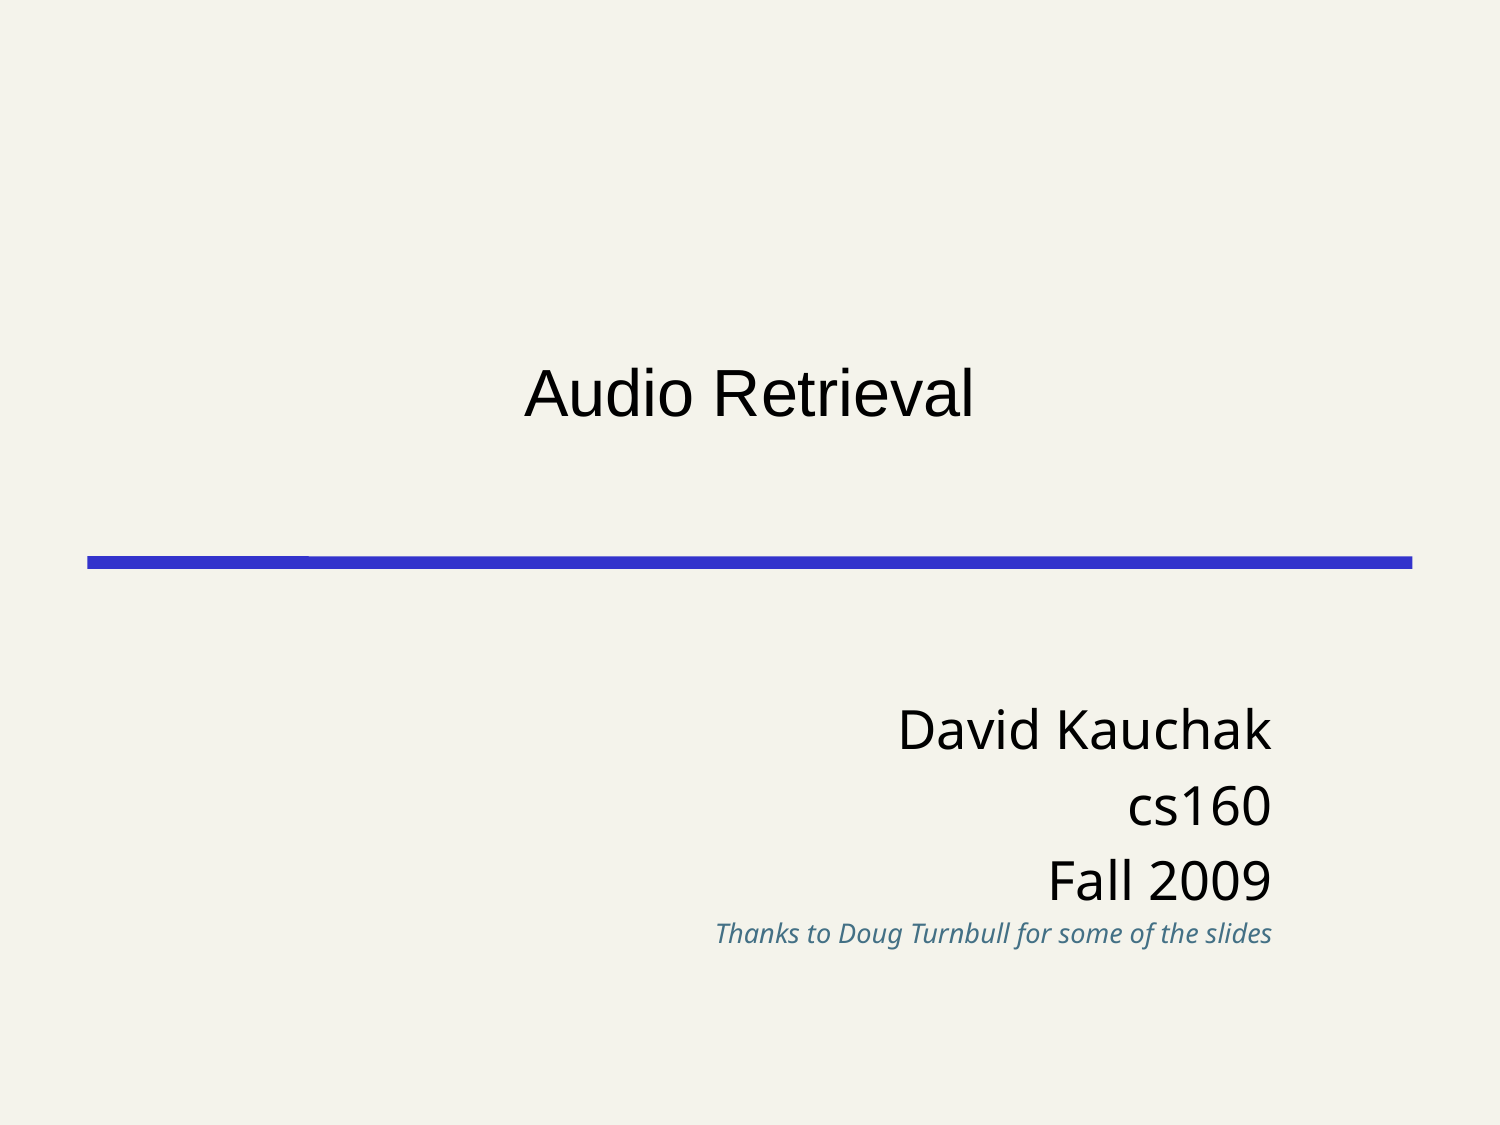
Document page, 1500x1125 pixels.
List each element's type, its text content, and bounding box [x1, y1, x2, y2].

title Audio Retrieval [112, 249, 1388, 438]
subtitle David Kauchak cs160 Fall 2009 Thanks to Doug Turnbull for some of the slides [124, 687, 1288, 988]
